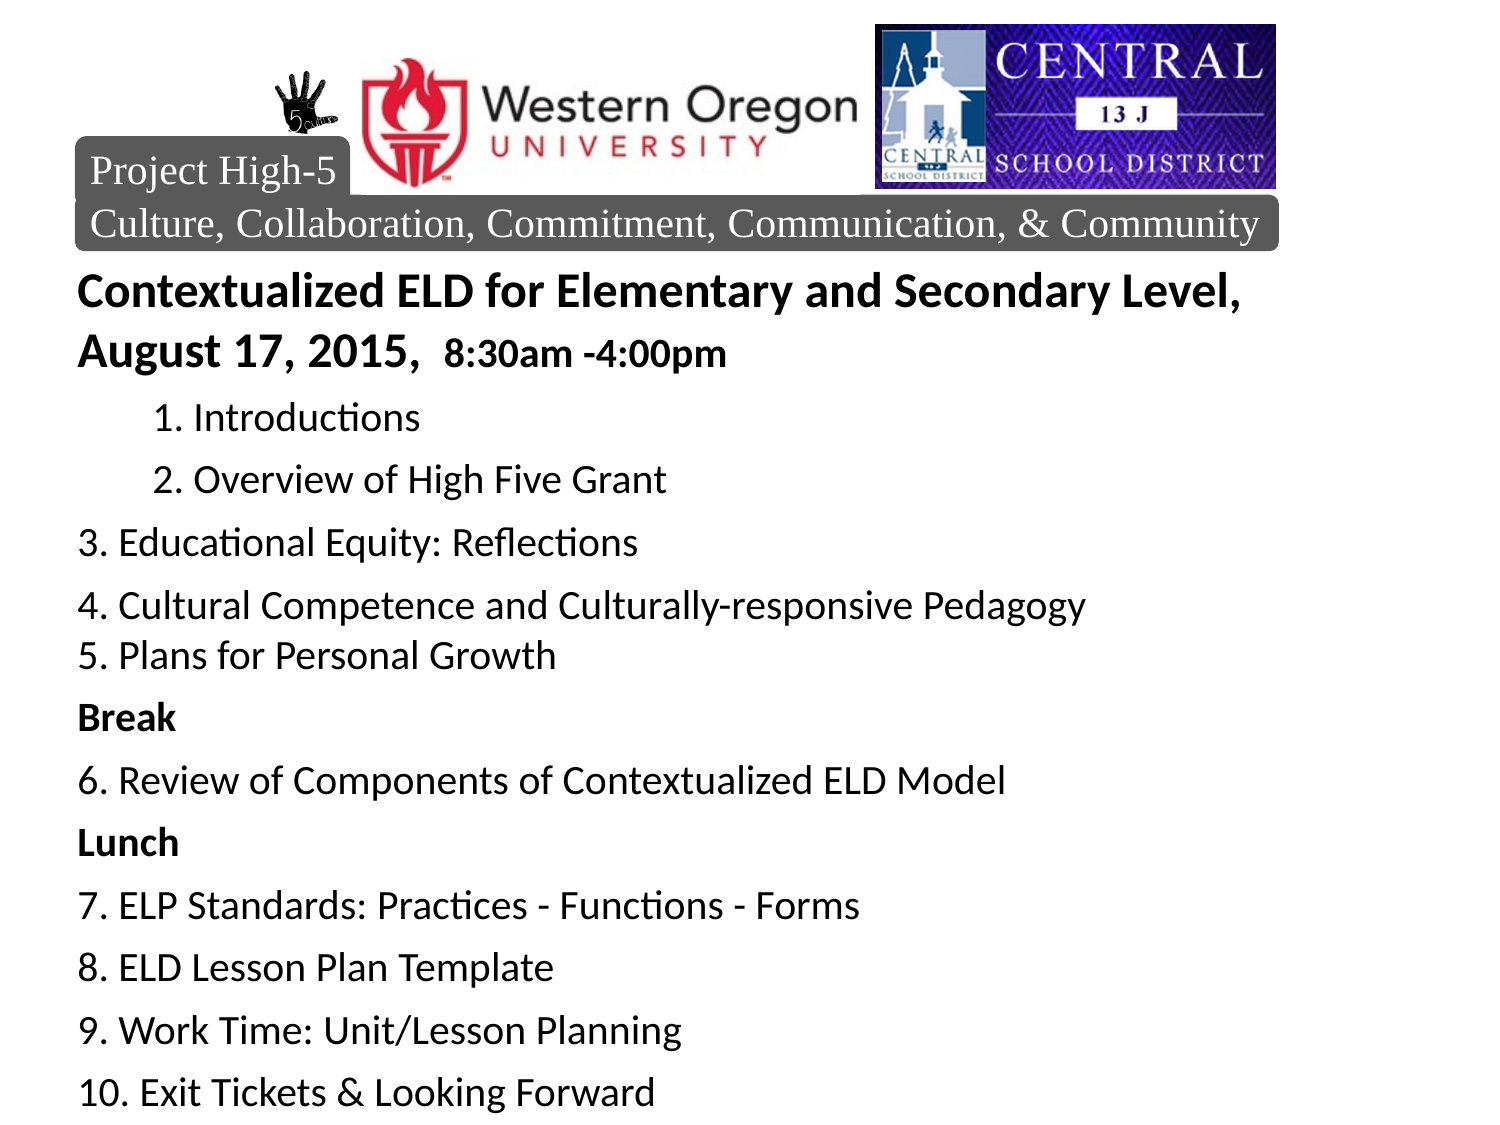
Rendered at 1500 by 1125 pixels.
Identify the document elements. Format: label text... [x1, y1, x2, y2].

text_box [74, 24, 1280, 255]
picture [274, 70, 338, 134]
text_box Contextualized ELD for Elementary and Secondary Level, August 17, 2015, 8:30am -4:00pm 1. Introductions 2. Overview of High Five Grant 3. Educational Equity: Reflections 4. Cultural Competence and Culturally-responsive Pedagogy 5. Plans for Personal Growth Break 6. Review of Components of Contextualized ELD Model Lunch 7. ELP Standards: Practices - Functions - Forms 8. ELD Lesson Plan Template 9. Work Time: Unit/Lesson Planning 10. Exit Tickets & Looking Forward [62, 249, 1278, 1123]
